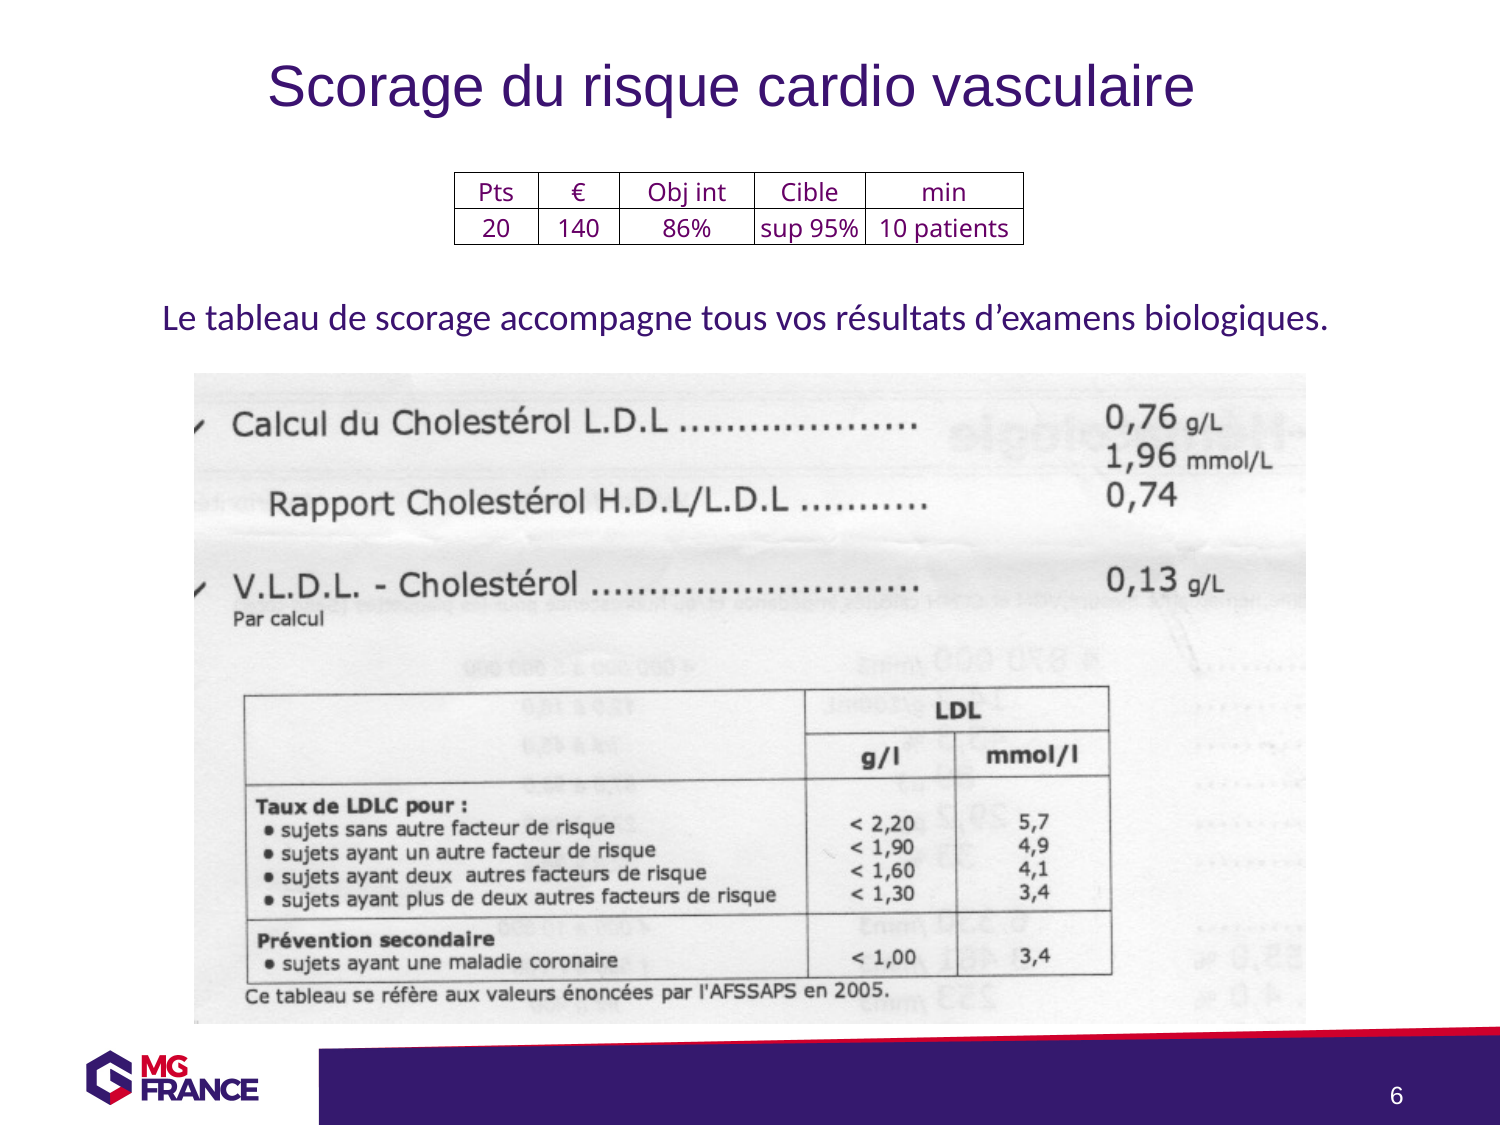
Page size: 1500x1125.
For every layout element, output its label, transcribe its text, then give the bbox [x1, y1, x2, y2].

table_cell 140 [539, 209, 619, 244]
table_cell 20 [455, 209, 538, 244]
table_header Cible [755, 173, 865, 208]
picture [0, 0, 1500, 1125]
table_header € [539, 173, 619, 208]
table_header min [866, 173, 1023, 208]
table_cell sup 95% [755, 209, 865, 244]
table_cell 10 patients [866, 209, 1023, 244]
text_box Le tableau de scorage accompagne tous vos résultats d’examens biologiques. [147, 285, 1412, 346]
table_cell 86% [620, 209, 754, 244]
table_header Obj int [620, 173, 754, 208]
table_header Pts [455, 173, 538, 208]
title Scorage du risque cardio vasculaire [112, 23, 1353, 142]
